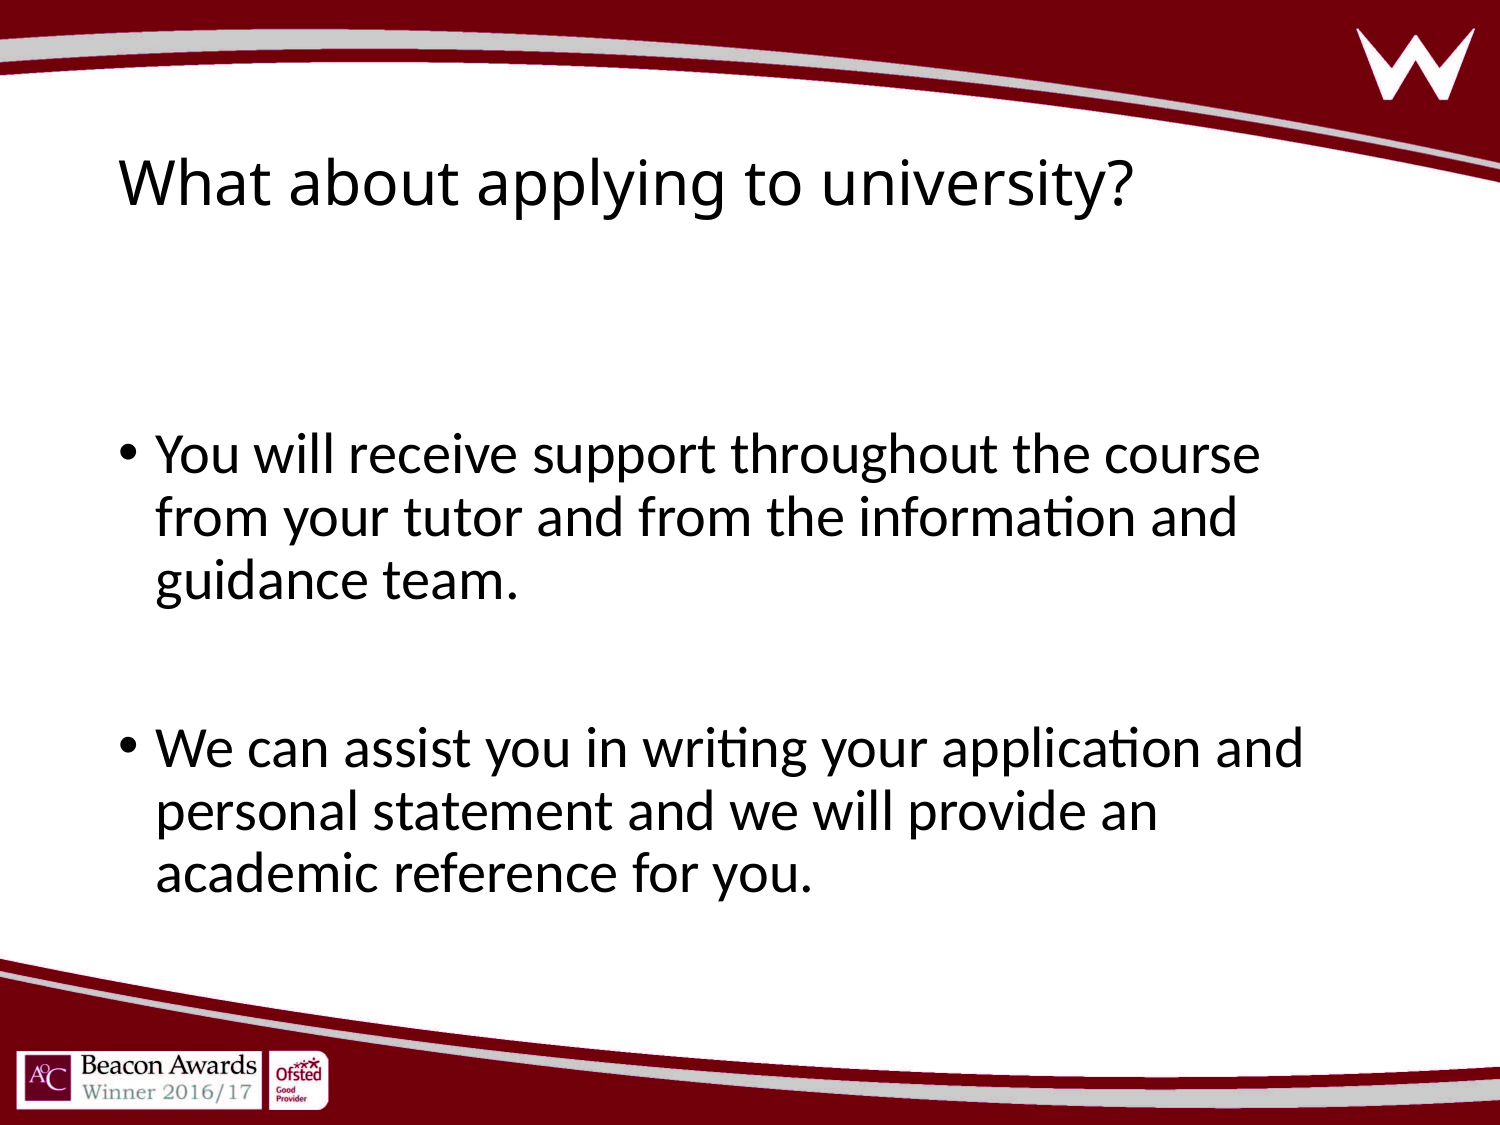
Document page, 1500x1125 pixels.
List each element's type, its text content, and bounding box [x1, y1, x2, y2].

list You will receive support throughout the course from your tutor and from the information and guidance team. We can assist you in writing your application and personal statement and we will provide an academic reference for you. [103, 324, 1397, 972]
picture [0, 0, 1500, 1125]
title What about applying to university? [103, 142, 1397, 303]
